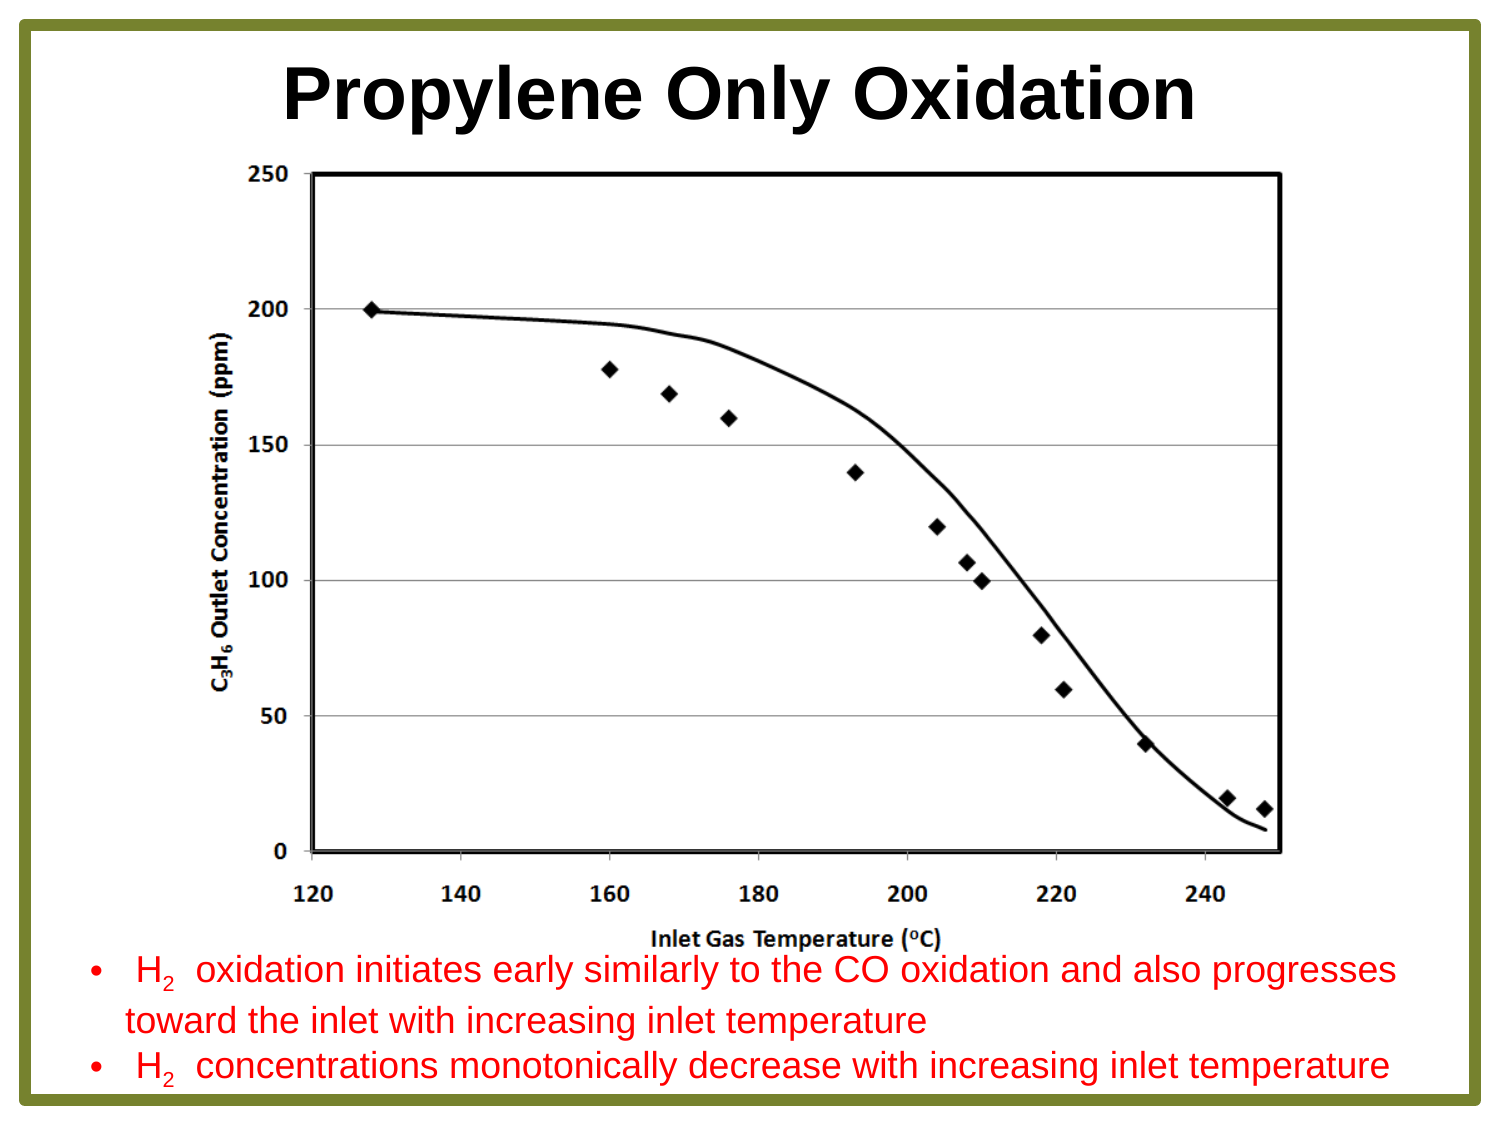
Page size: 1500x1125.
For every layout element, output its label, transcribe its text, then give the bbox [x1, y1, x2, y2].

picture [180, 148, 1320, 977]
text_box Propylene Only Oxidation [267, 37, 1214, 143]
text_box H2 oxidation initiates early similarly to the CO oxidation and also progresses toward the inlet with increasing inlet temperature H2 concentrations monotonically decrease with increasing inlet temperature [75, 937, 1450, 1100]
